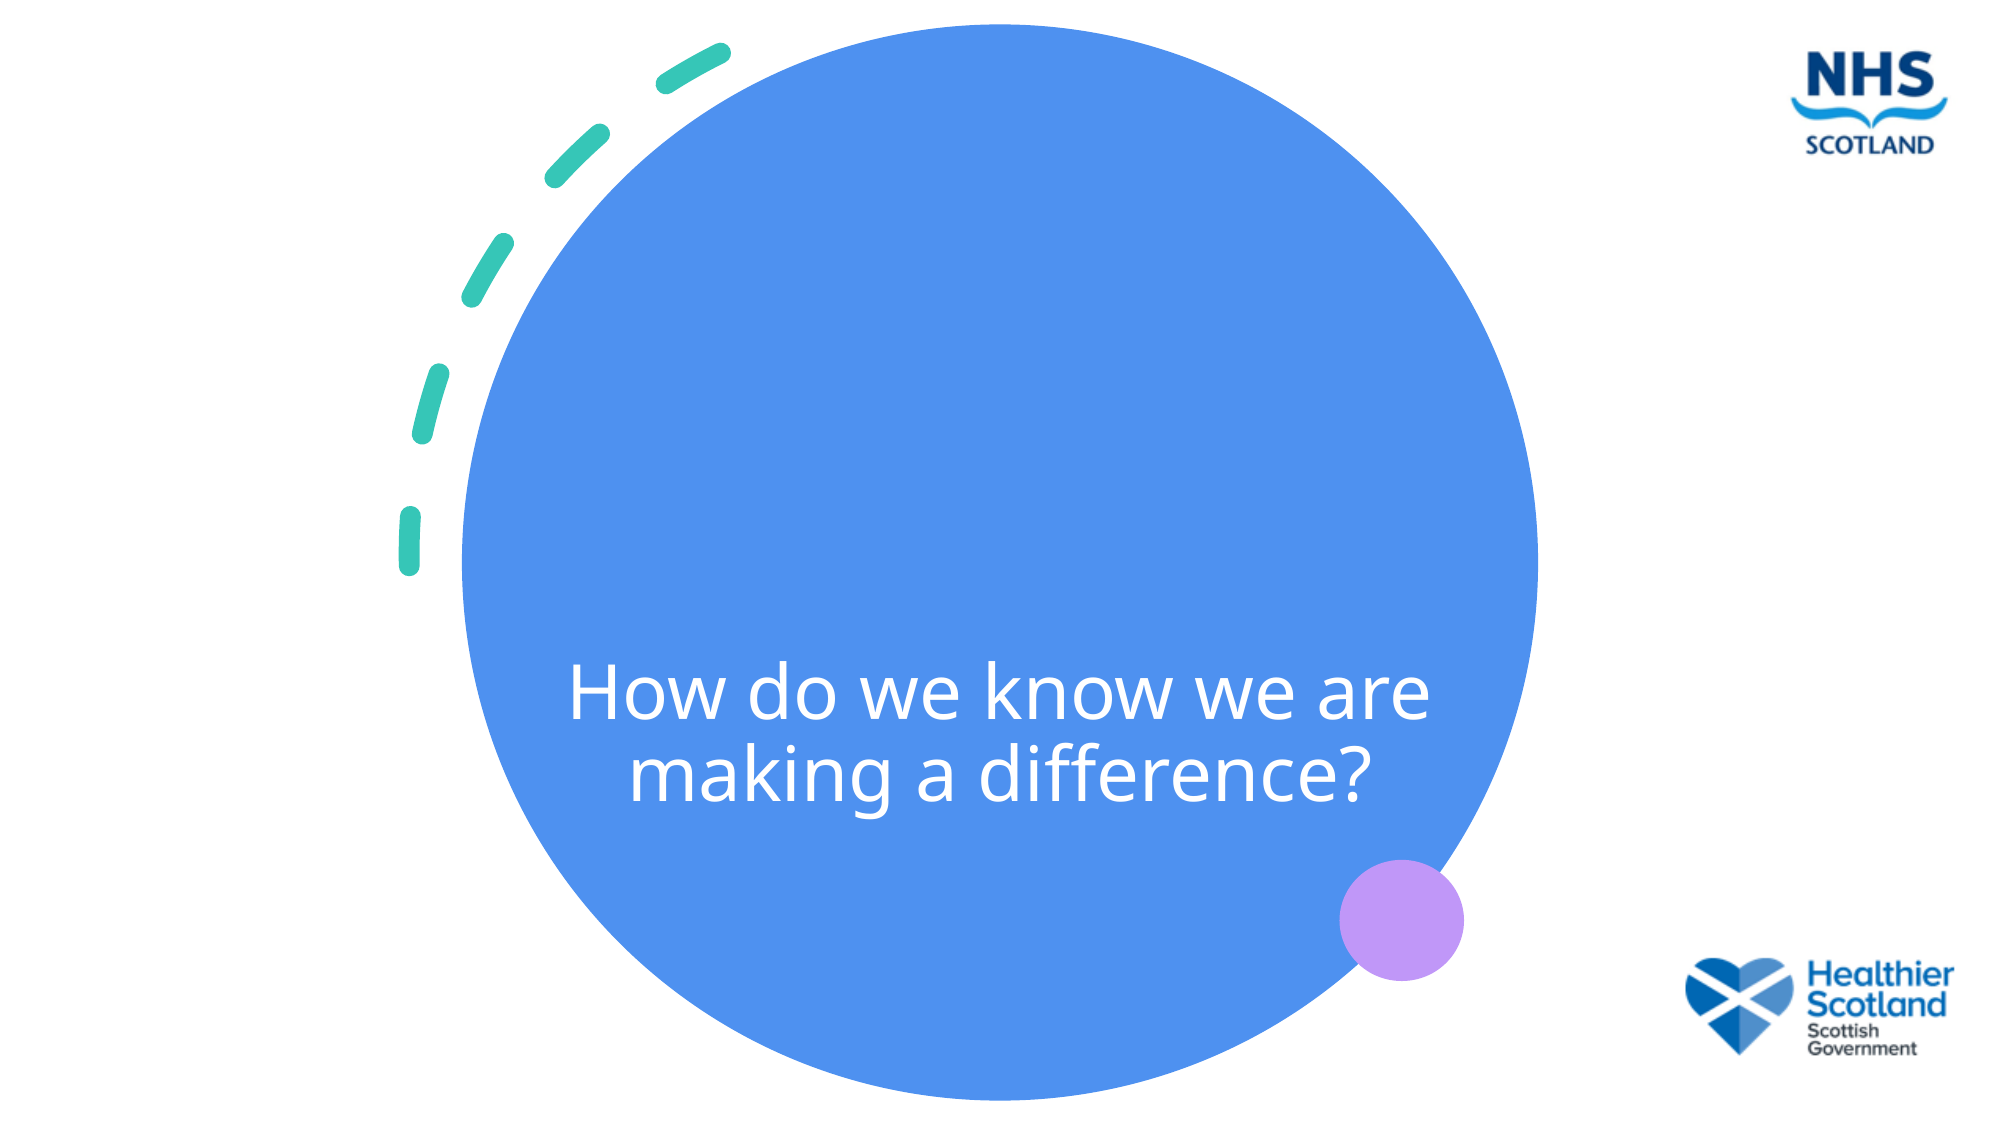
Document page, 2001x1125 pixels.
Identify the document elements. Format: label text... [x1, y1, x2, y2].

title How do we know we are making a difference? [544, 587, 1456, 1000]
picture [1767, 38, 1967, 176]
picture [1678, 927, 1967, 1091]
